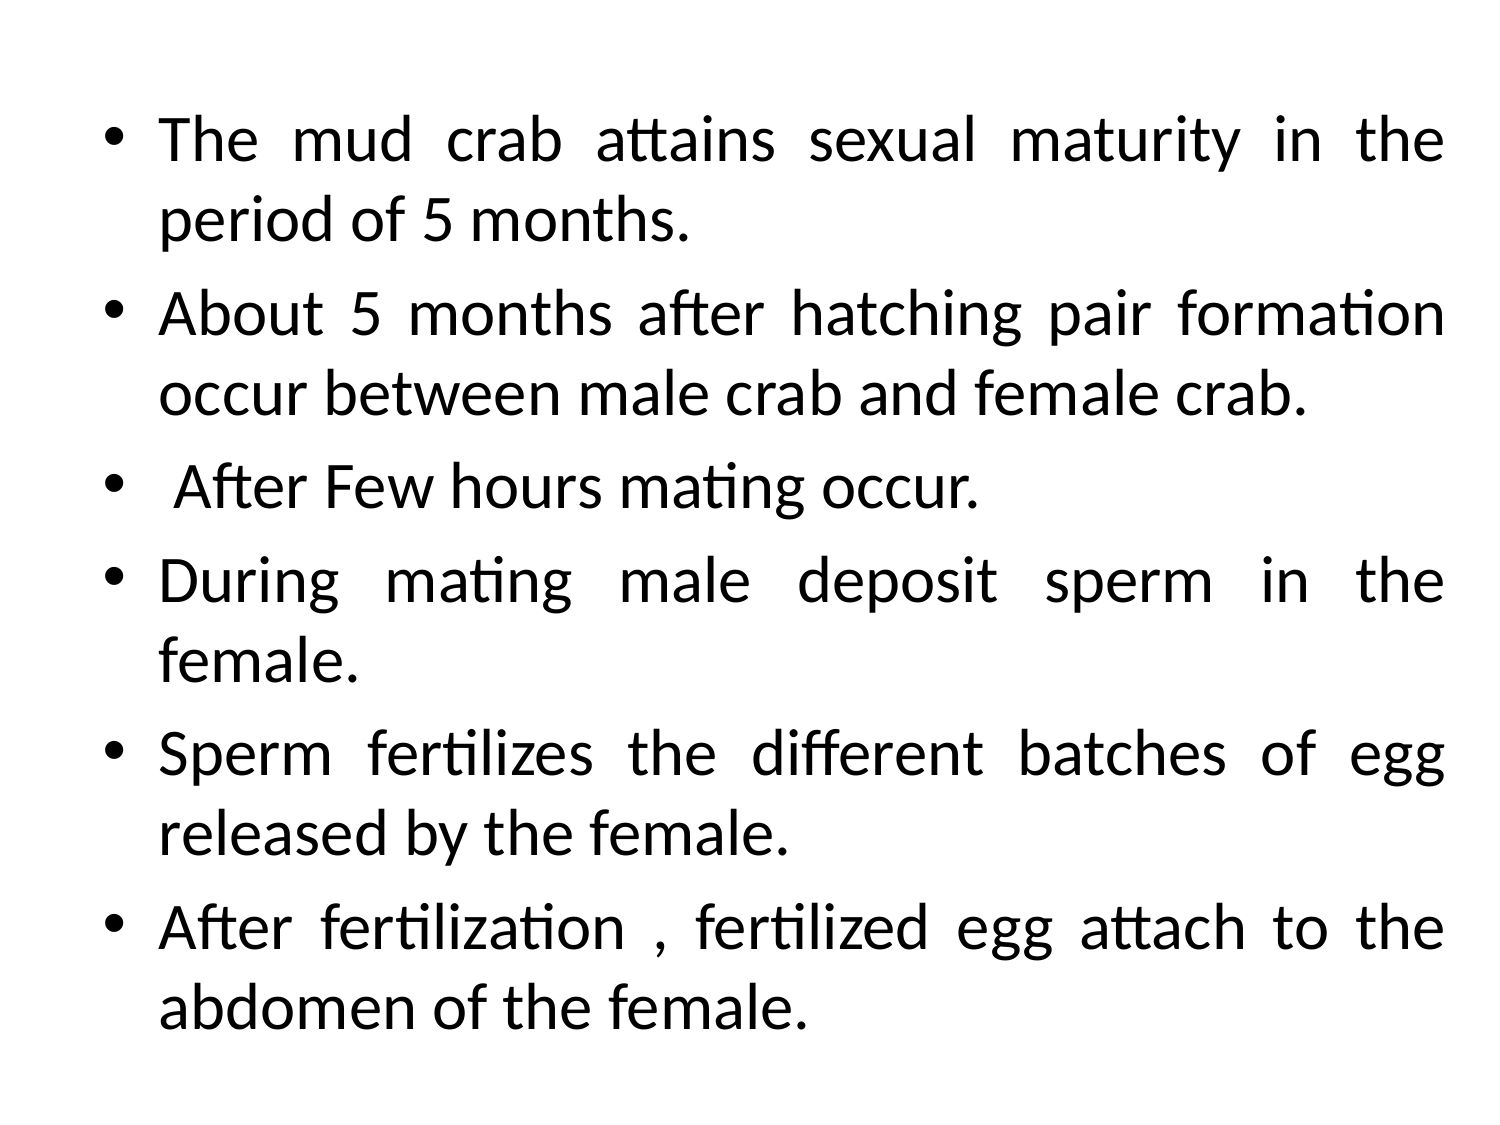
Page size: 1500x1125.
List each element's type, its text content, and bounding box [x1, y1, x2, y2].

list The mud crab attains sexual maturity in the period of 5 months. About 5 months after hatching pair formation occur between male crab and female crab. After Few hours mating occur. During mating male deposit sperm in the female. Sperm fertilizes the different batches of egg released by the female. After fertilization , fertilized egg attach to the abdomen of the female. [87, 87, 1463, 1057]
